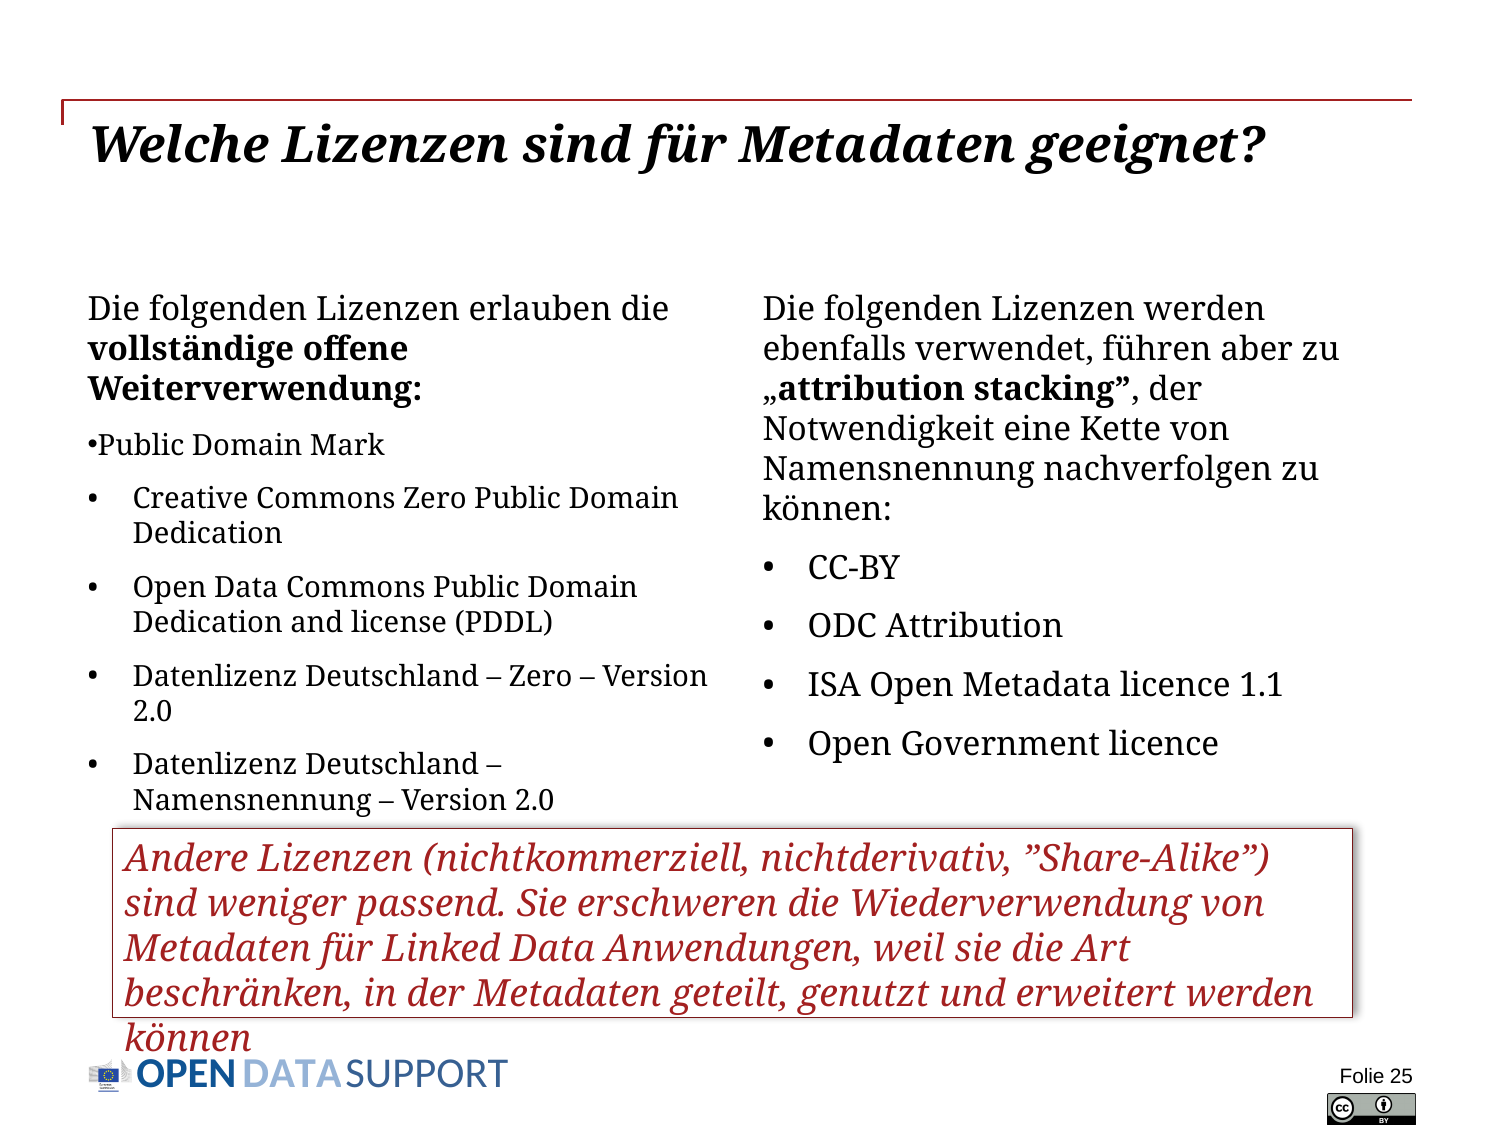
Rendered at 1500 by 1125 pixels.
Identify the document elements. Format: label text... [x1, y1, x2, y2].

text_box Andere Lizenzen (nichtkommerziell, nichtderivativ, ”Share-Alike”) sind weniger passend. Sie erschweren die Wiederverwendung von Metadaten für Linked Data Anwendungen, weil sie die Art beschränken, in der Metadaten geteilt, genutzt und erweitert werden können [123, 834, 1341, 1012]
list Die folgenden Lizenzen werden ebenfalls verwendet, führen aber zu „attribution stacking”, der Notwendigkeit eine Kette von Namensnennung nachverfolgen zu können: CC-BY ODC Attribution ISA Open Metadata licence 1.1 Open Government licence [762, 287, 1413, 752]
text_box [110, 826, 1354, 1019]
title Welche Lizenzen sind für Metadaten geeignet? [88, 112, 1413, 263]
slide_number Folie 25 [1162, 1062, 1413, 1088]
picture [1327, 1093, 1416, 1125]
list Die folgenden Lizenzen erlauben die vollständige offene Weiterverwendung: Public Domain Mark Creative Commons Zero Public Domain Dedication Open Data Commons Public Domain Dedication and license (PDDL) Datenlizenz Deutschland – Zero – Version 2.0 Datenlizenz Deutschland – Namensnennung – Version 2.0 [87, 287, 738, 776]
